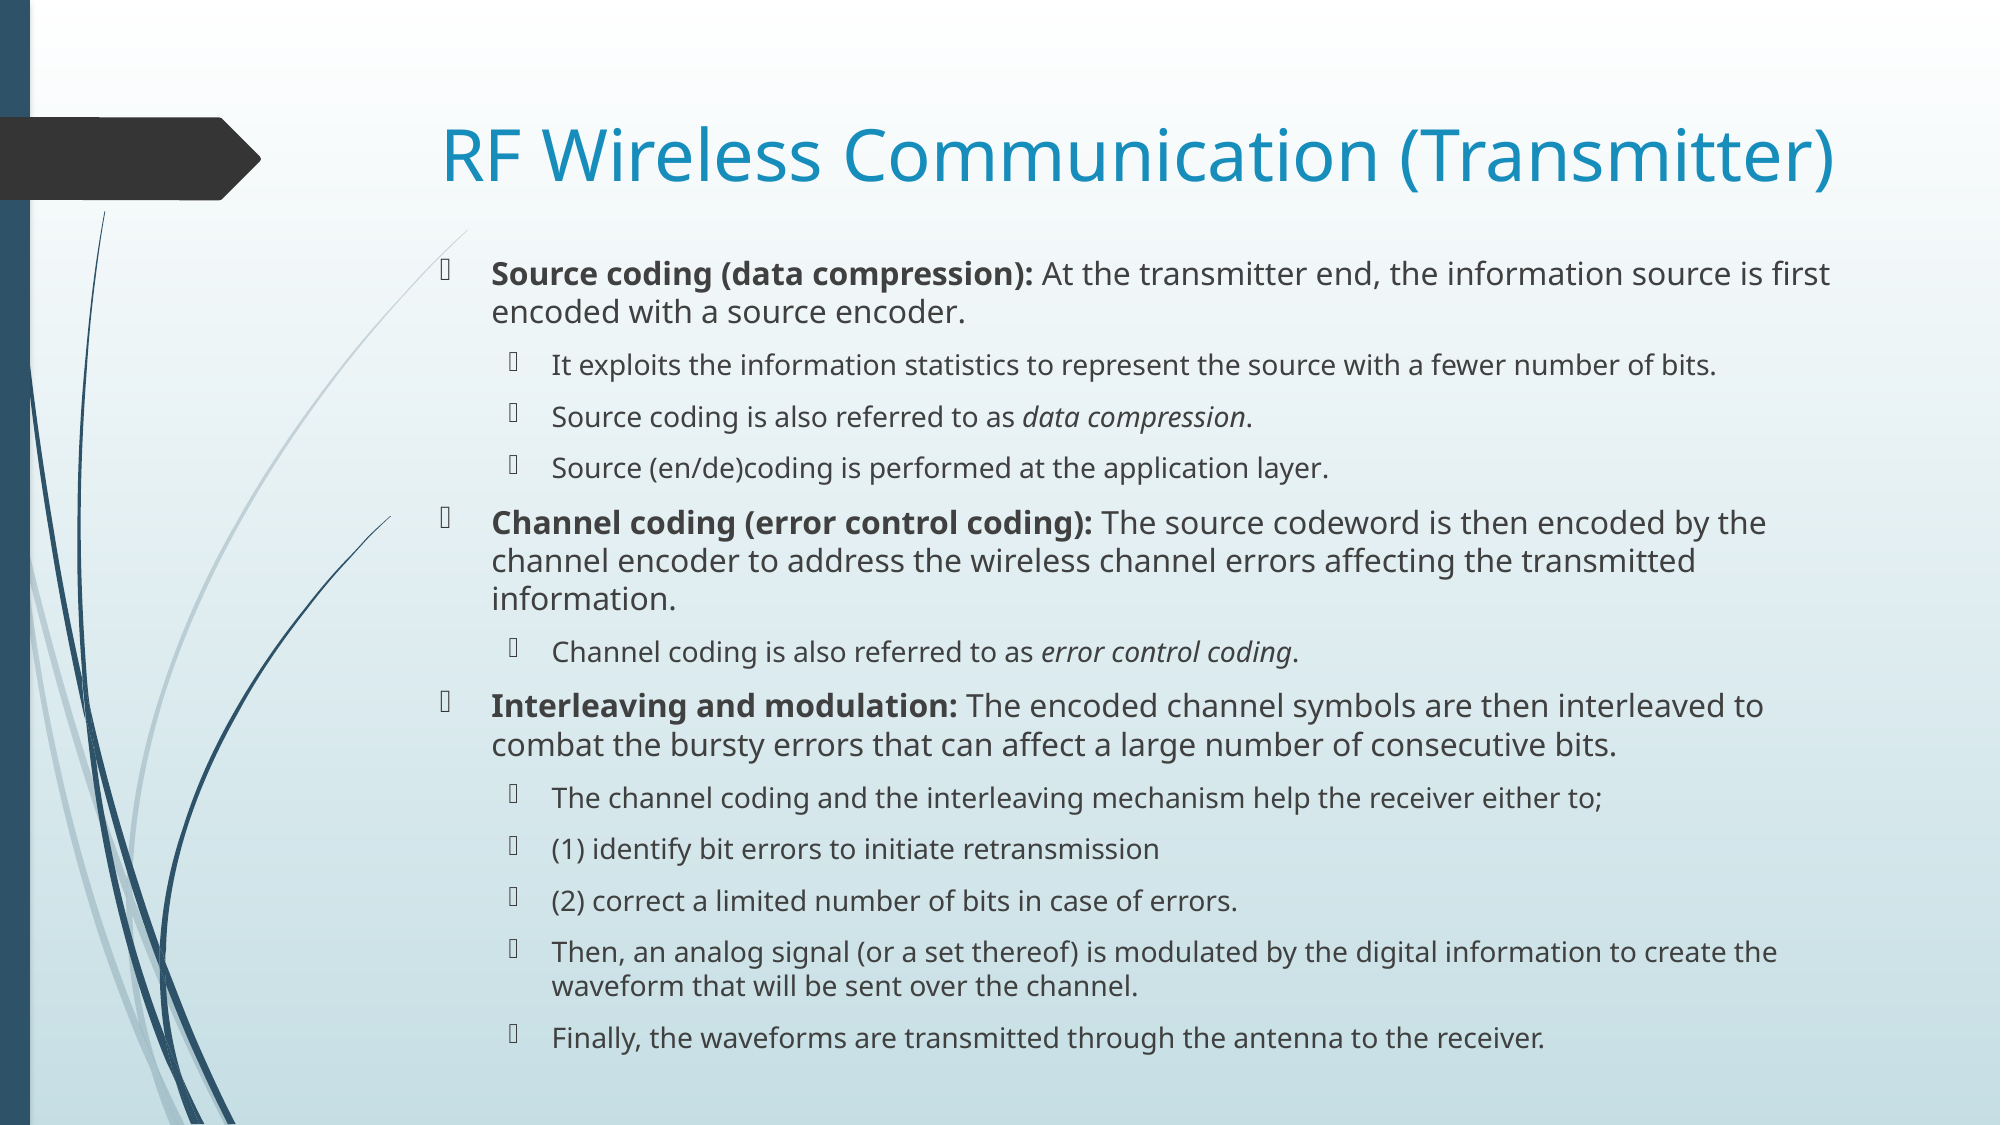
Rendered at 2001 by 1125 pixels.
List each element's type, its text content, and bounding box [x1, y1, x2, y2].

list Source coding (data compression): At the transmitter end, the information source is first encoded with a source encoder. It exploits the information statistics to represent the source with a fewer number of bits. Source coding is also referred to as data compression. Source (en/de)coding is performed at the application layer. Channel coding (error control coding): The source codeword is then encoded by the channel encoder to address the wireless channel errors affecting the transmitted information. Channel coding is also referred to as error control coding. Interleaving and modulation: The encoded channel symbols are then interleaved to combat the bursty errors that can affect a large number of consecutive bits. The channel coding and the interleaving mechanism help the receiver either to; (1) identify bit errors to initiate retransmission (2) correct a limited number of bits in case of errors. Then, an analog signal (or a set thereof) is modulated by the digital information to create the waveform that will be sent over the channel. Finally, the waveforms are transmitted through the antenna to the receiver. [424, 246, 1888, 1067]
title RF Wireless Communication (Transmitter) [425, 102, 1888, 246]
